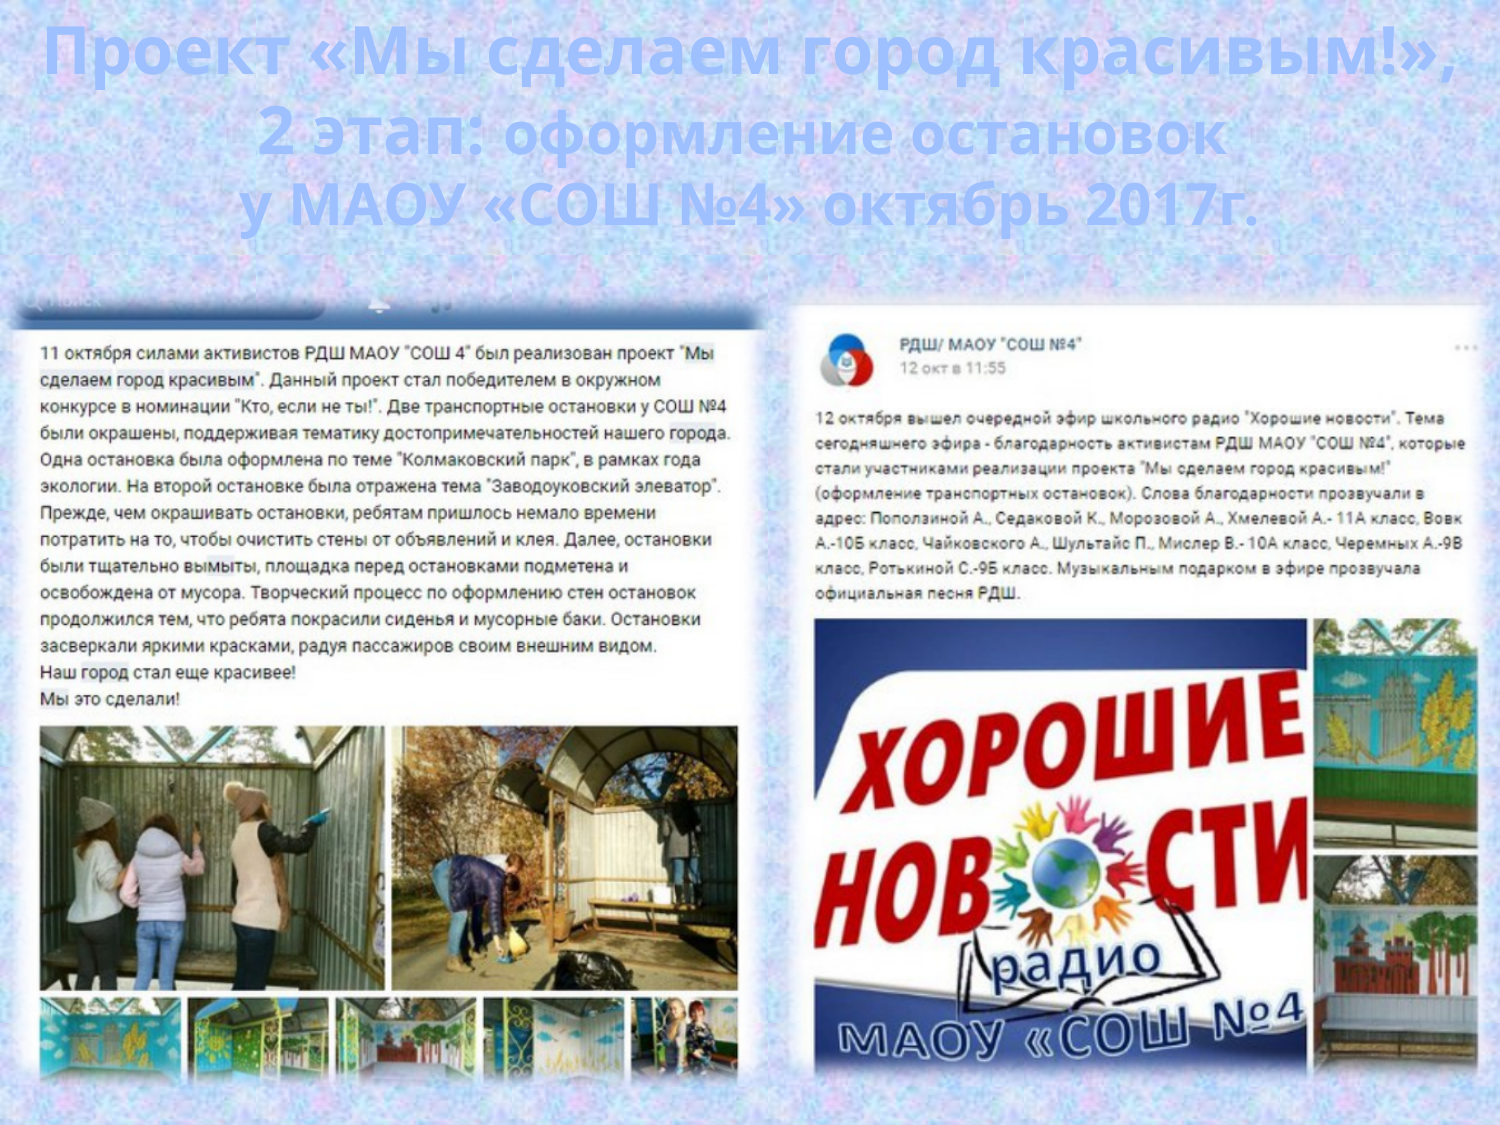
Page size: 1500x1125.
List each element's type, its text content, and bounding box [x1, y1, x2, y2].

picture [0, 245, 1500, 1125]
text_box Проект «Мы сделаем город красивым!», 2 этап: оформление остановок у МАОУ «СОШ №4» октябрь 2017г. [0, 0, 1500, 245]
